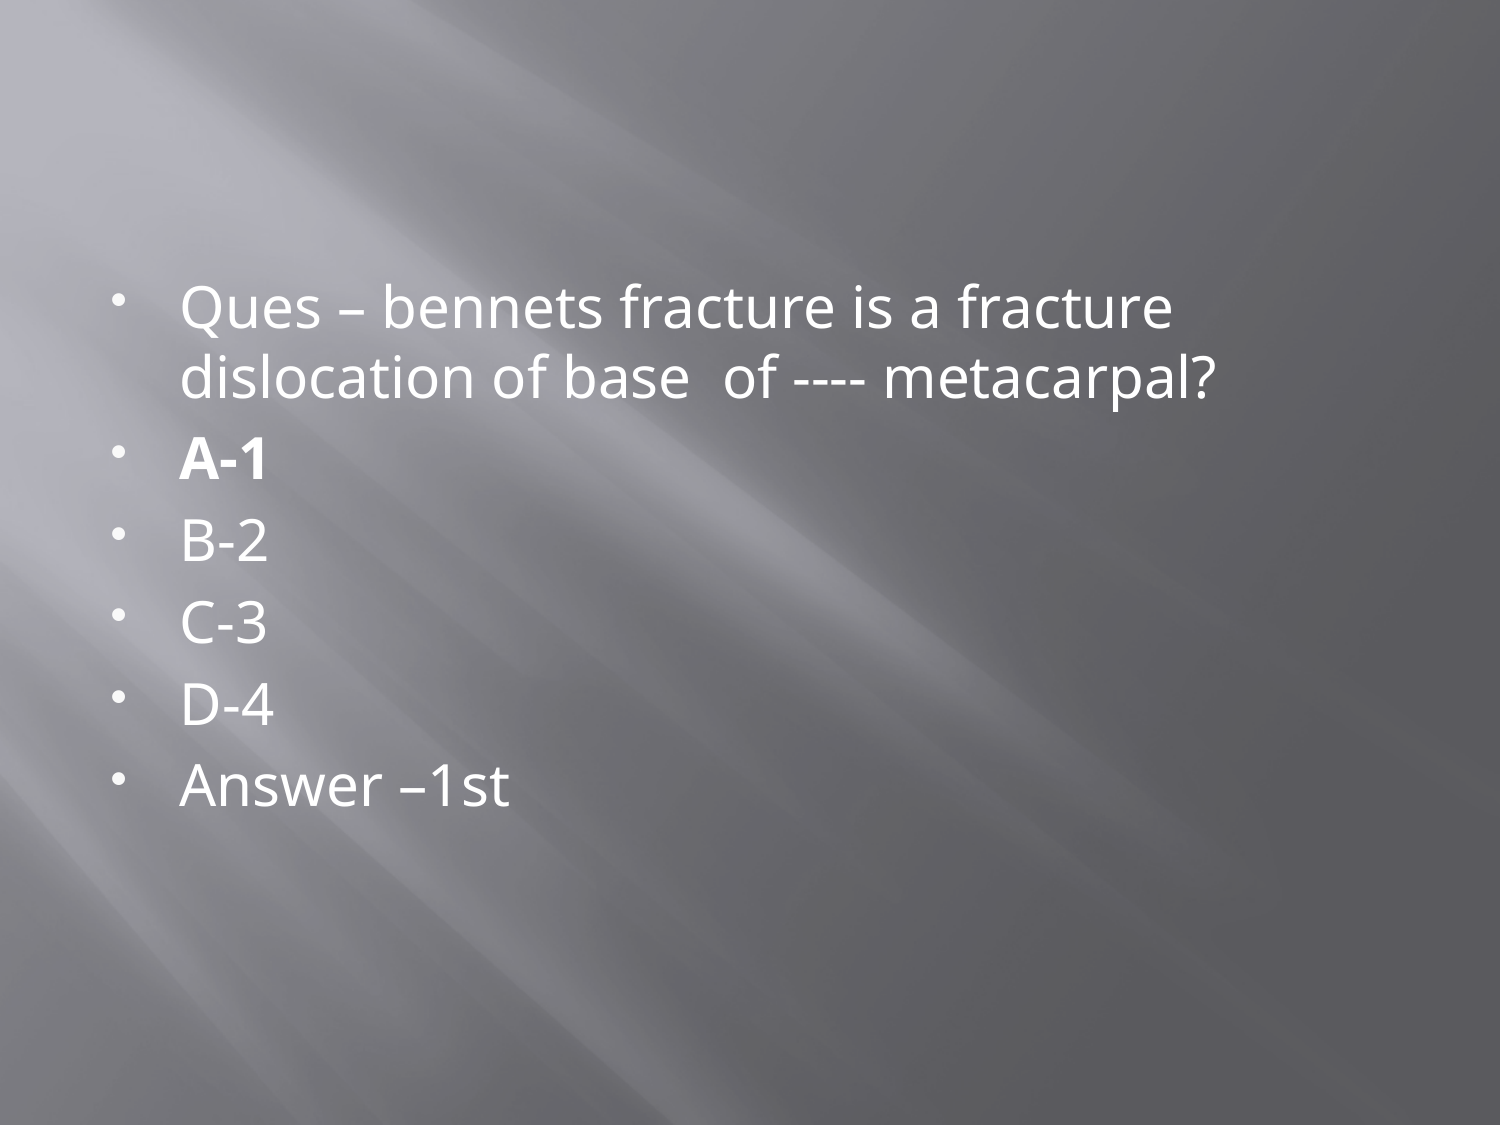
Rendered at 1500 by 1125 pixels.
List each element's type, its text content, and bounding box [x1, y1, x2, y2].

list Ques – bennets fracture is a fracture dislocation of base of ---- metacarpal? A-1 B-2 C-3 D-4 Answer –1st [75, 262, 1425, 1035]
